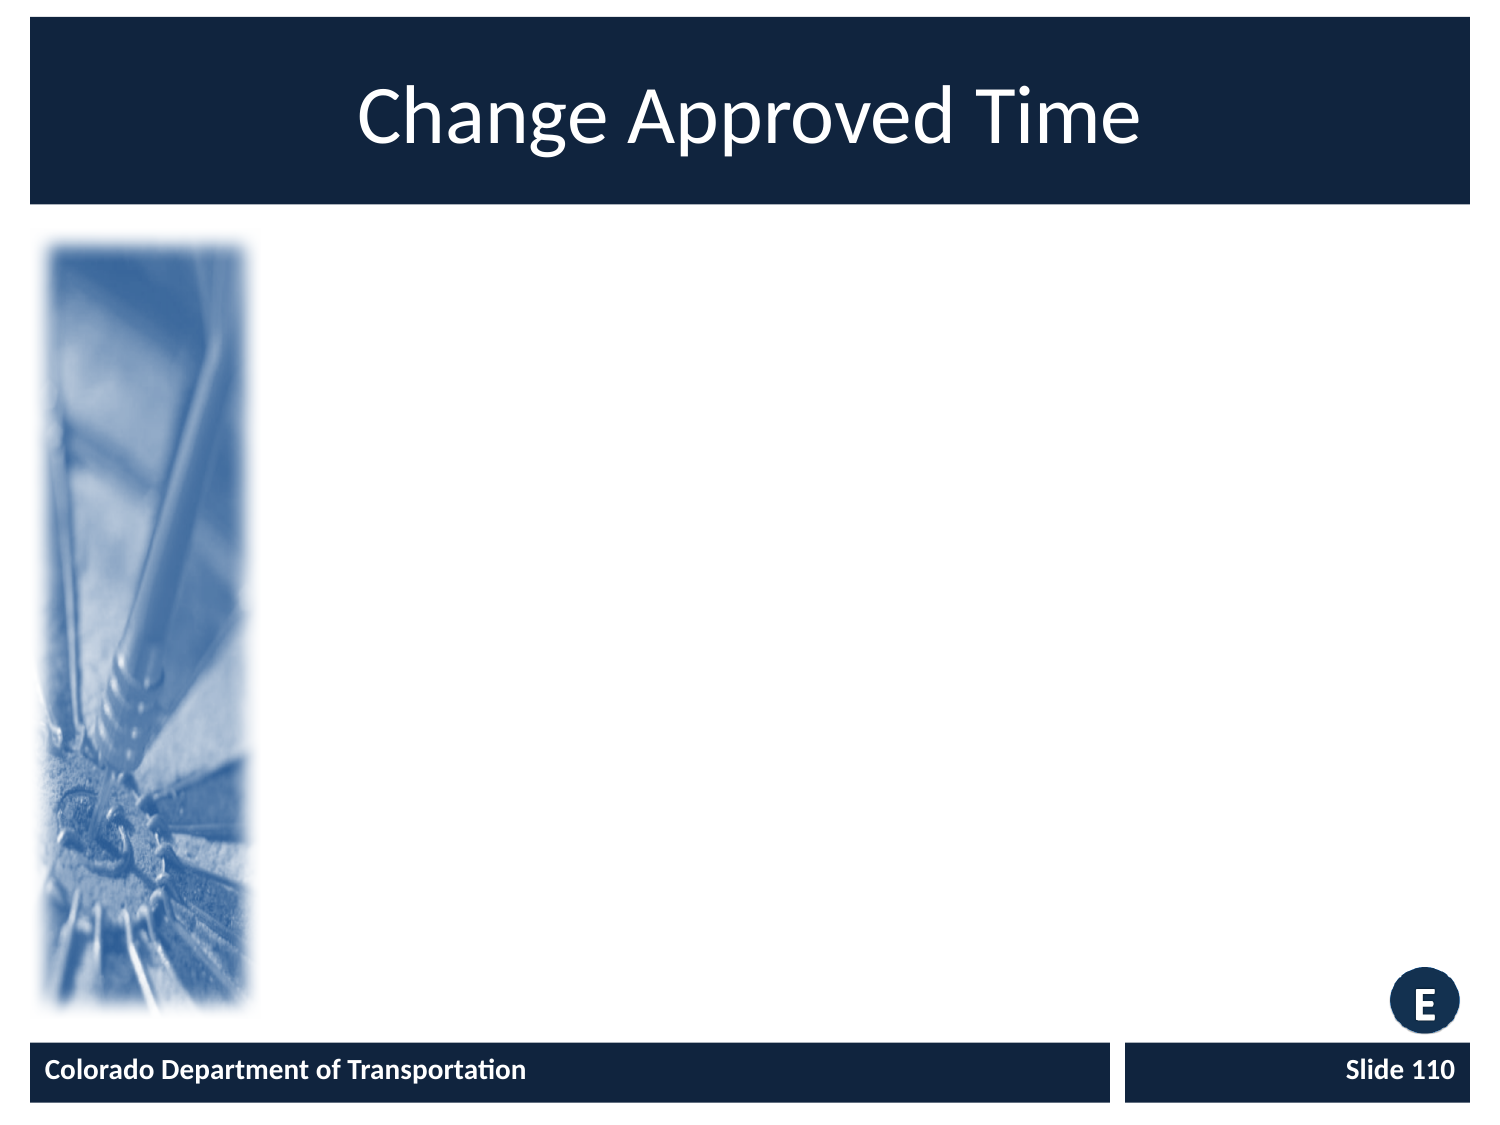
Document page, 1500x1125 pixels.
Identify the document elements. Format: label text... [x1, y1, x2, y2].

picture [1388, 965, 1461, 1040]
slide_number Slide 110 [1125, 1042, 1470, 1103]
footer Colorado Department of Transportation [30, 1042, 1110, 1103]
title Change Approved Time [29, 16, 1471, 205]
